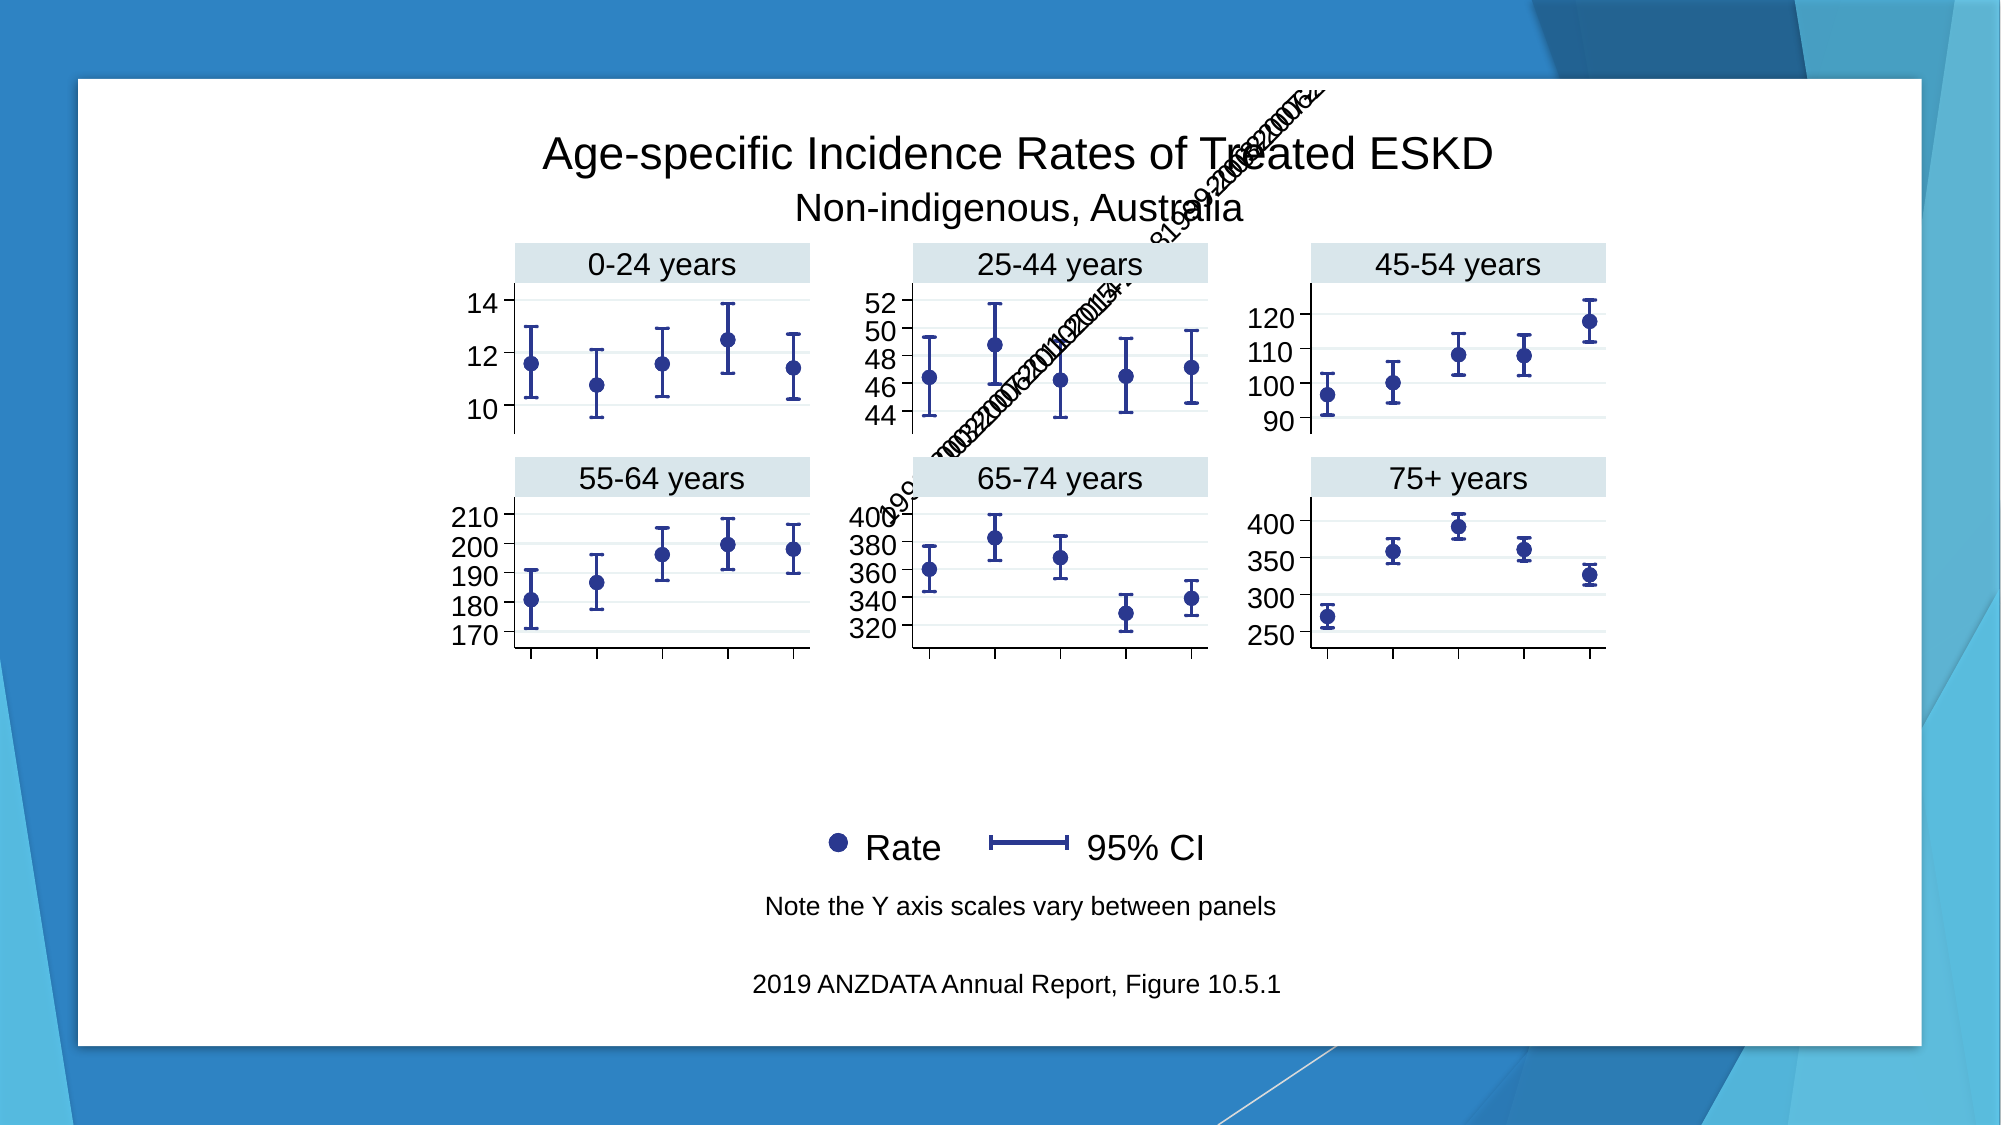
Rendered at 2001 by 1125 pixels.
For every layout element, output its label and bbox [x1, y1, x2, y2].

text_box [0, 0, 2000, 1125]
picture [350, 89, 1650, 1036]
